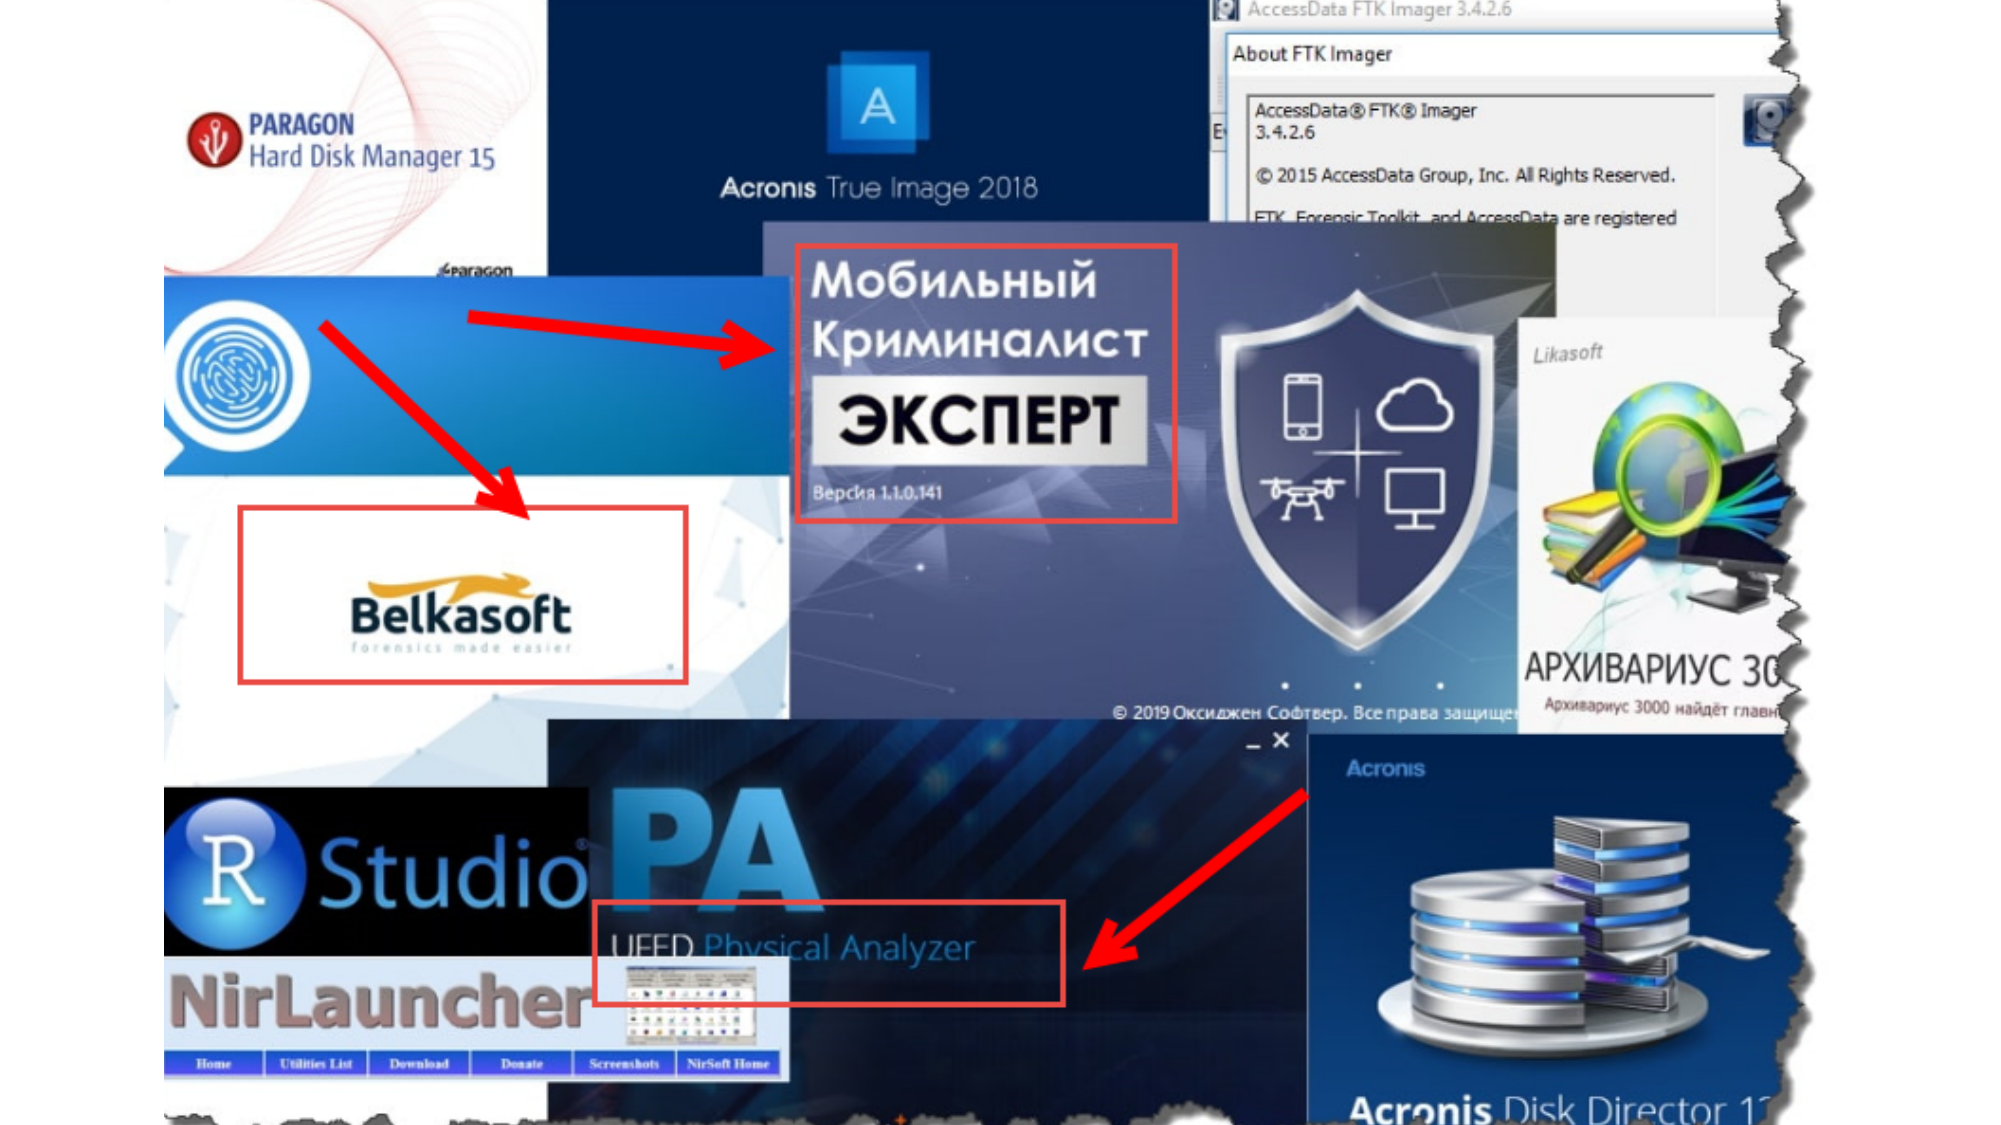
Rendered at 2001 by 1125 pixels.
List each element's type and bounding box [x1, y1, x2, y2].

picture [164, 0, 1836, 1125]
